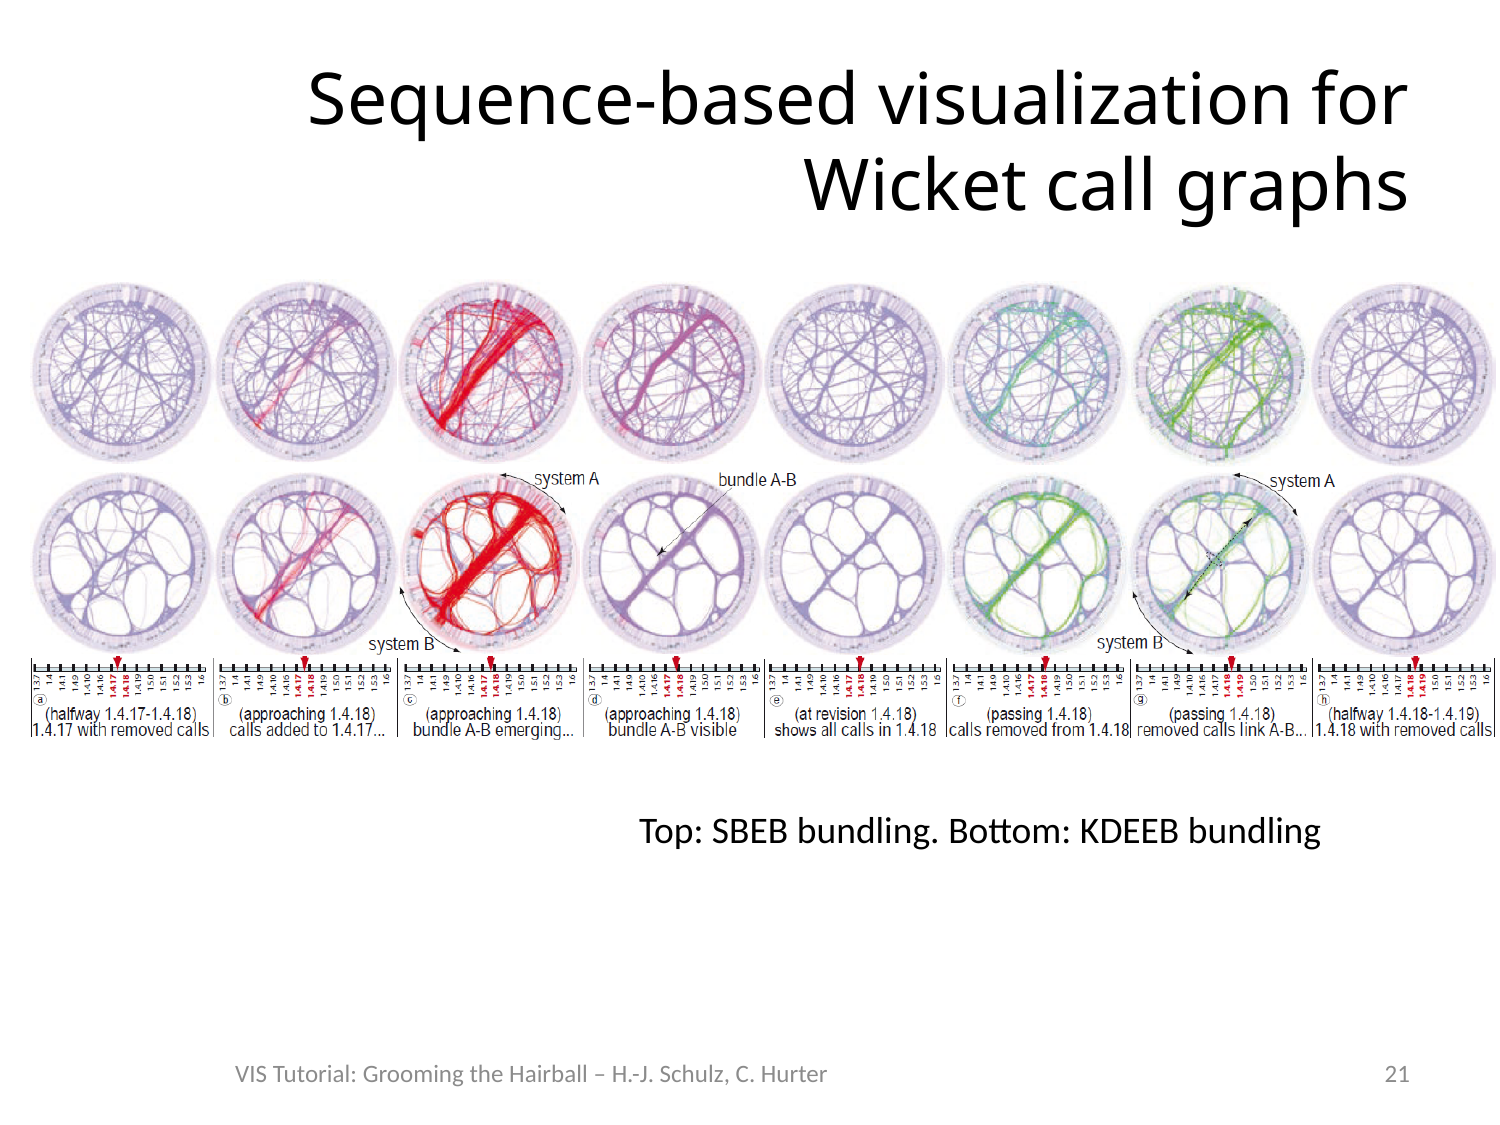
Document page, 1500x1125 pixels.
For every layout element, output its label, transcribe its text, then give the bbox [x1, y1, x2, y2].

text_box Top: SBEB bundling. Bottom: KDEEB bundling [624, 798, 1338, 859]
picture [22, 278, 1500, 740]
title Sequence-based visualization for Wicket call graphs [75, 45, 1425, 233]
footer VIS Tutorial: Grooming the Hairball – H.-J. Schulz, C. Hurter [76, 1042, 988, 1103]
slide_number 21 [1074, 1042, 1425, 1103]
